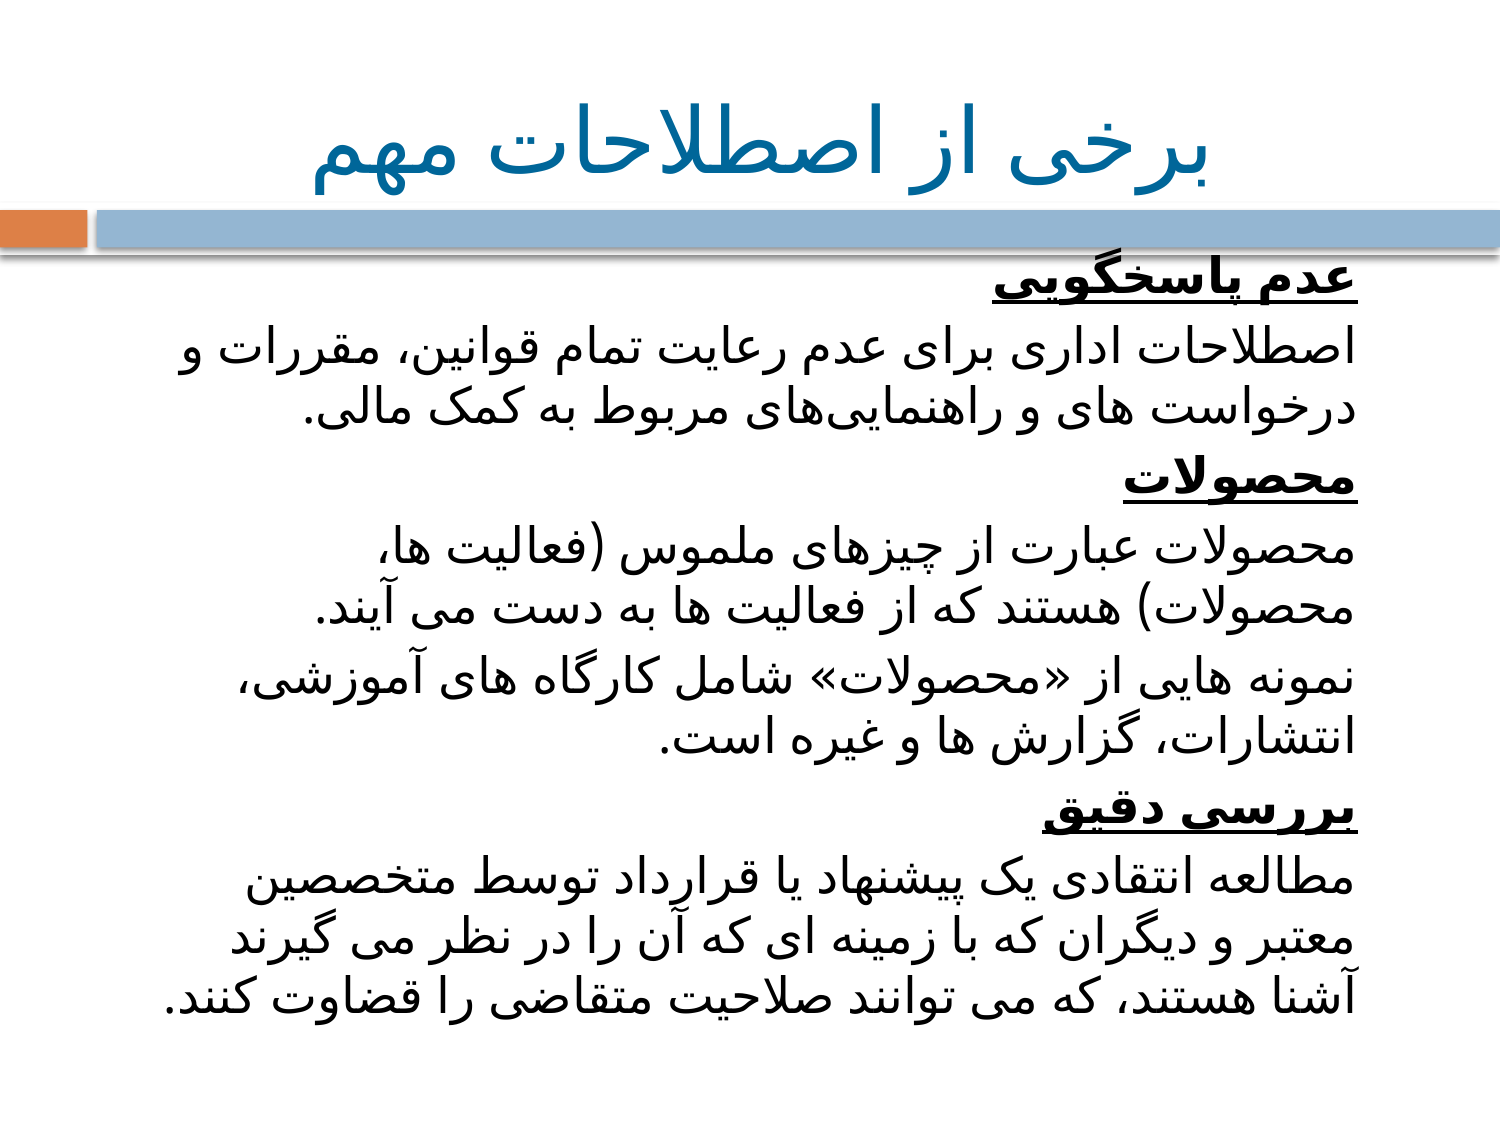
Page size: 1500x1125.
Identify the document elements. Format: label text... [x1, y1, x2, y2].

text_box برخی از اصطلاحات مهم [174, 87, 1351, 172]
text_box عدم پاسخگویی اصطلاحات اداری برای عدم رعایت تمام قوانین، مقررات و درخواست های و راهنمایی‌های مربوط به کمک مالی. محصولات محصولات عبارت از چیزهای ملموس (فعالیت ها، محصولات) هستند که از فعالیت ها به دست می آیند. نمونه هایی از «محصولات» شامل کارگاه های آموزشی، انتشارات، گزارش ها و غیره است. بررسی دقیق مطالعه انتقادی یک پیشنهاد یا قرارداد توسط متخصصین معتبر و دیگران که با زمینه ای که آن را در نظر می گیرند آشنا هستند، که می توانند صلاحیت متقاضی را قضاوت کنند. [131, 237, 1369, 1088]
